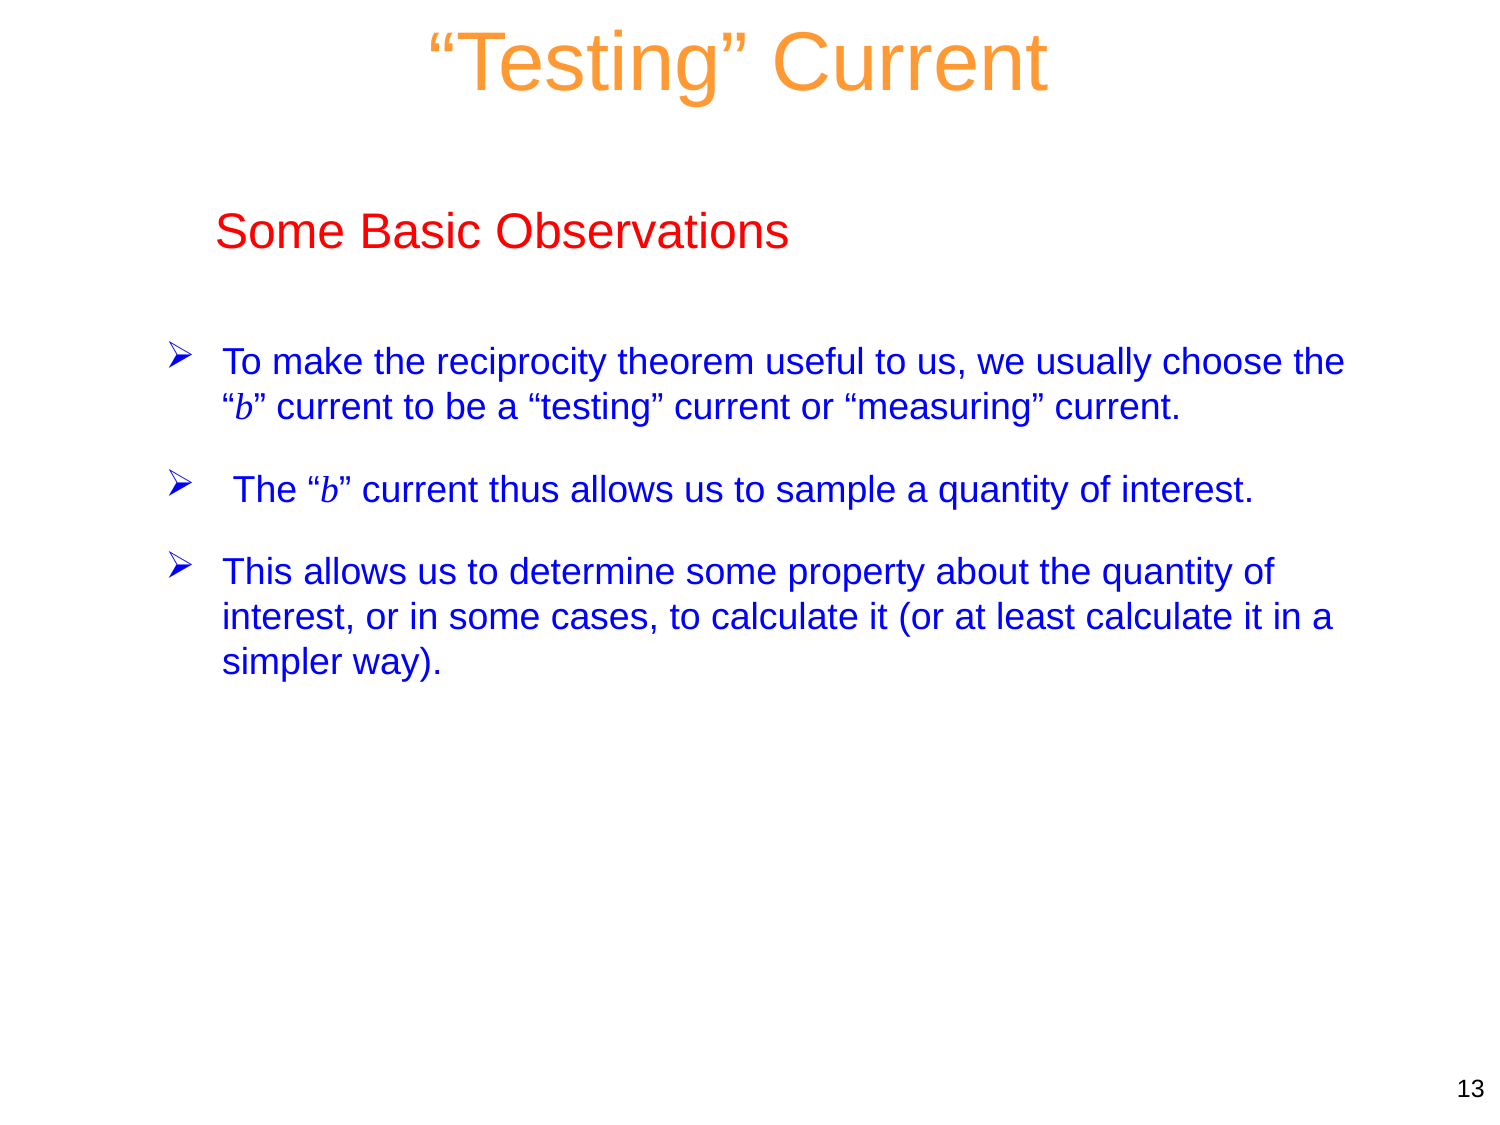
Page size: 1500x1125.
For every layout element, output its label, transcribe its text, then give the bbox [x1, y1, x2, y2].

text_box To make the reciprocity theorem useful to us, we usually choose the “b” current to be a “testing” current or “measuring” current. The “b” current thus allows us to sample a quantity of interest. This allows us to determine some property about the quantity of interest, or in some cases, to calculate it (or at least calculate it in a simpler way). [150, 329, 1383, 690]
slide_number 13 [1187, 1050, 1500, 1125]
text_box Some Basic Observations [200, 190, 805, 266]
text_box “Testing” Current [30, 0, 1448, 115]
